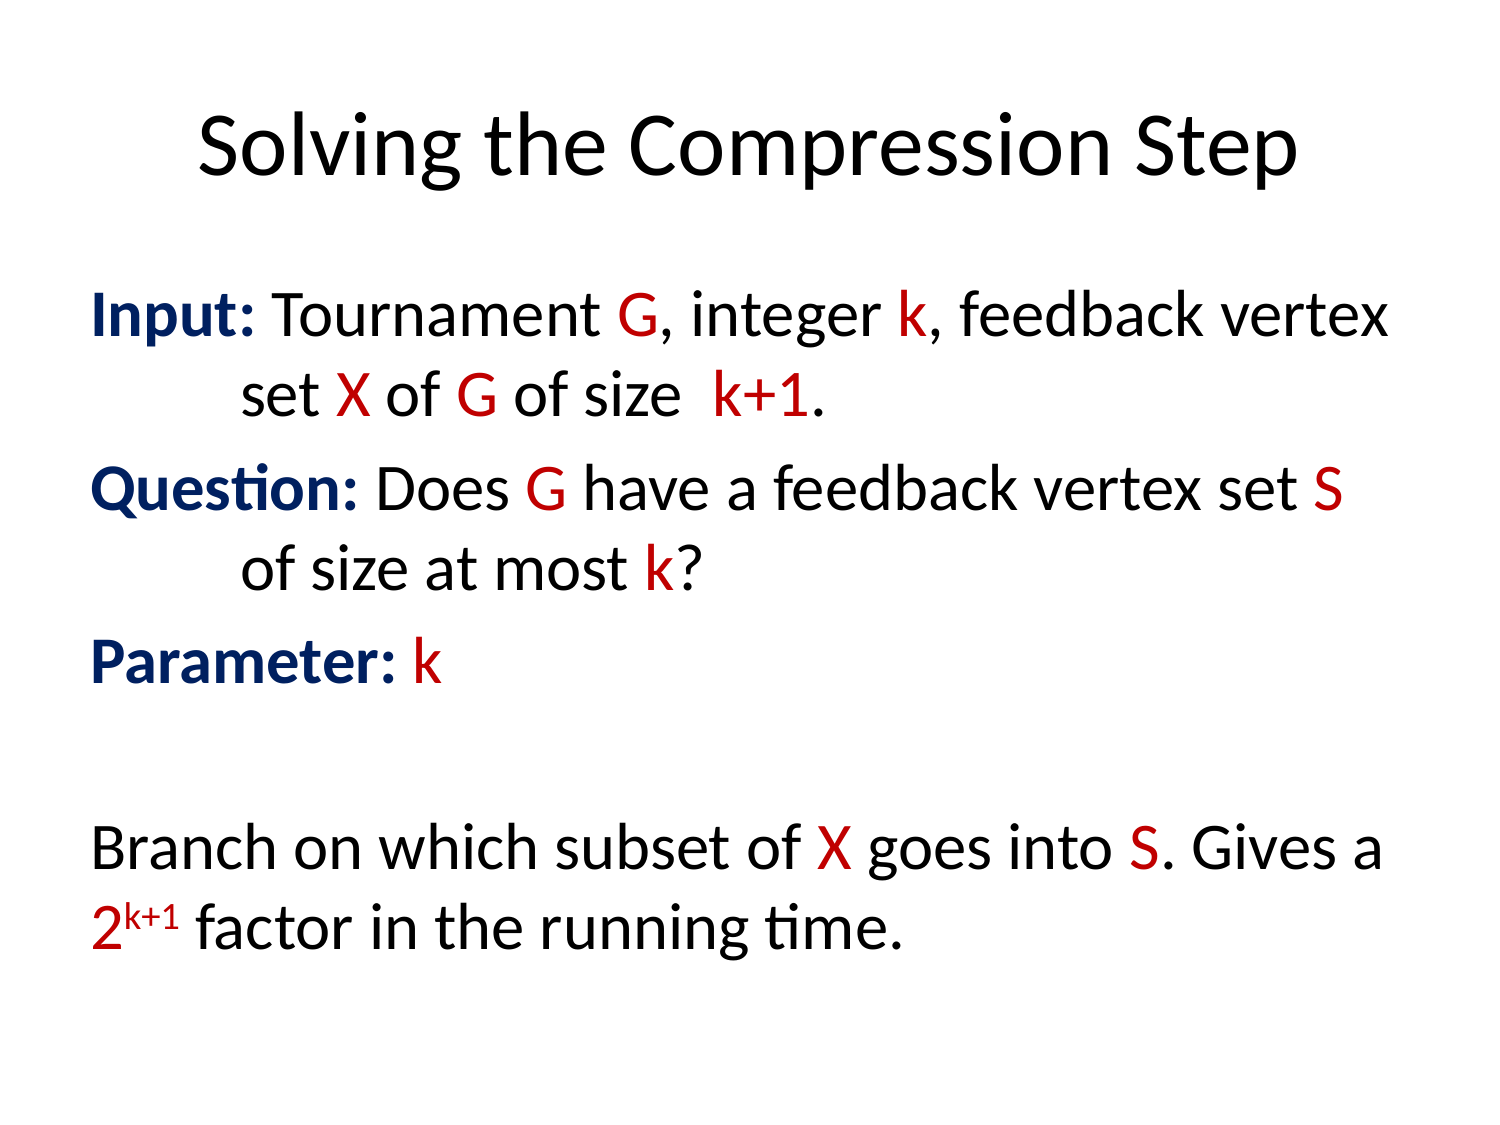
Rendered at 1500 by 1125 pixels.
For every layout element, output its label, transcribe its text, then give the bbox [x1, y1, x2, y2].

title Solving the Compression Step [75, 45, 1425, 233]
